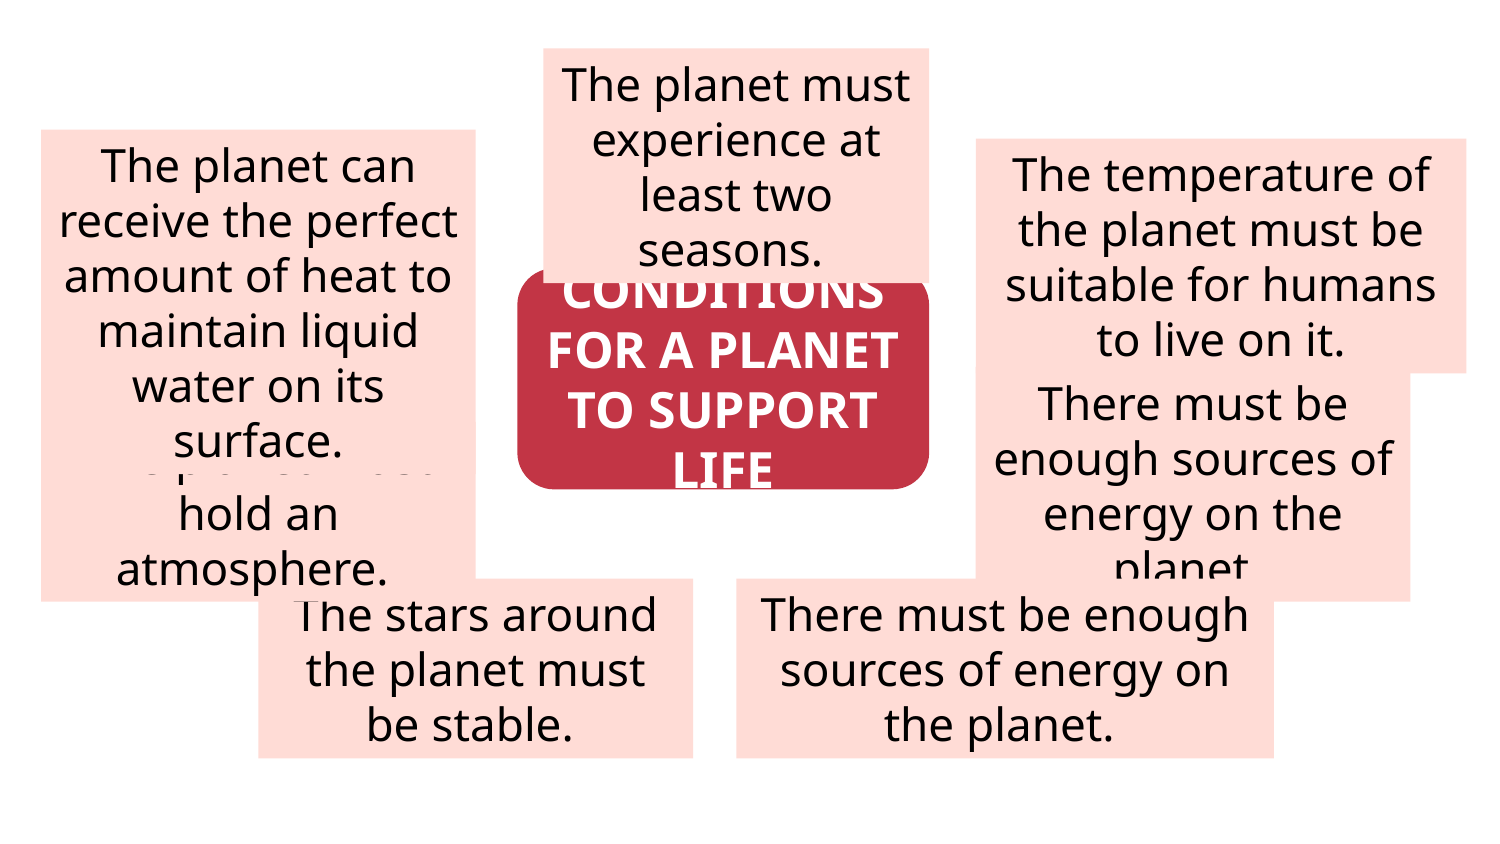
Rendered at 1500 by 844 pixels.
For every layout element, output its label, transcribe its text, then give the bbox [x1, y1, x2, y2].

text_box The planet must hold an atmosphere. [41, 475, 476, 602]
text_box There must be enough sources of energy on the planet. [975, 366, 1411, 602]
text_box The planet must experience at least two seasons. [543, 48, 930, 284]
text_box The planet can receive the perfect amount of heat to maintain liquid water on its surface. [41, 129, 476, 475]
text_box CONDITIONS FOR A PLANET TO SUPPORT LIFE [515, 267, 932, 492]
text_box The stars around the planet must be stable. [258, 578, 694, 759]
text_box The temperature of the planet must be suitable for humans to live on it. [975, 138, 1467, 374]
text_box There must be enough sources of energy on the planet. [736, 578, 1274, 759]
